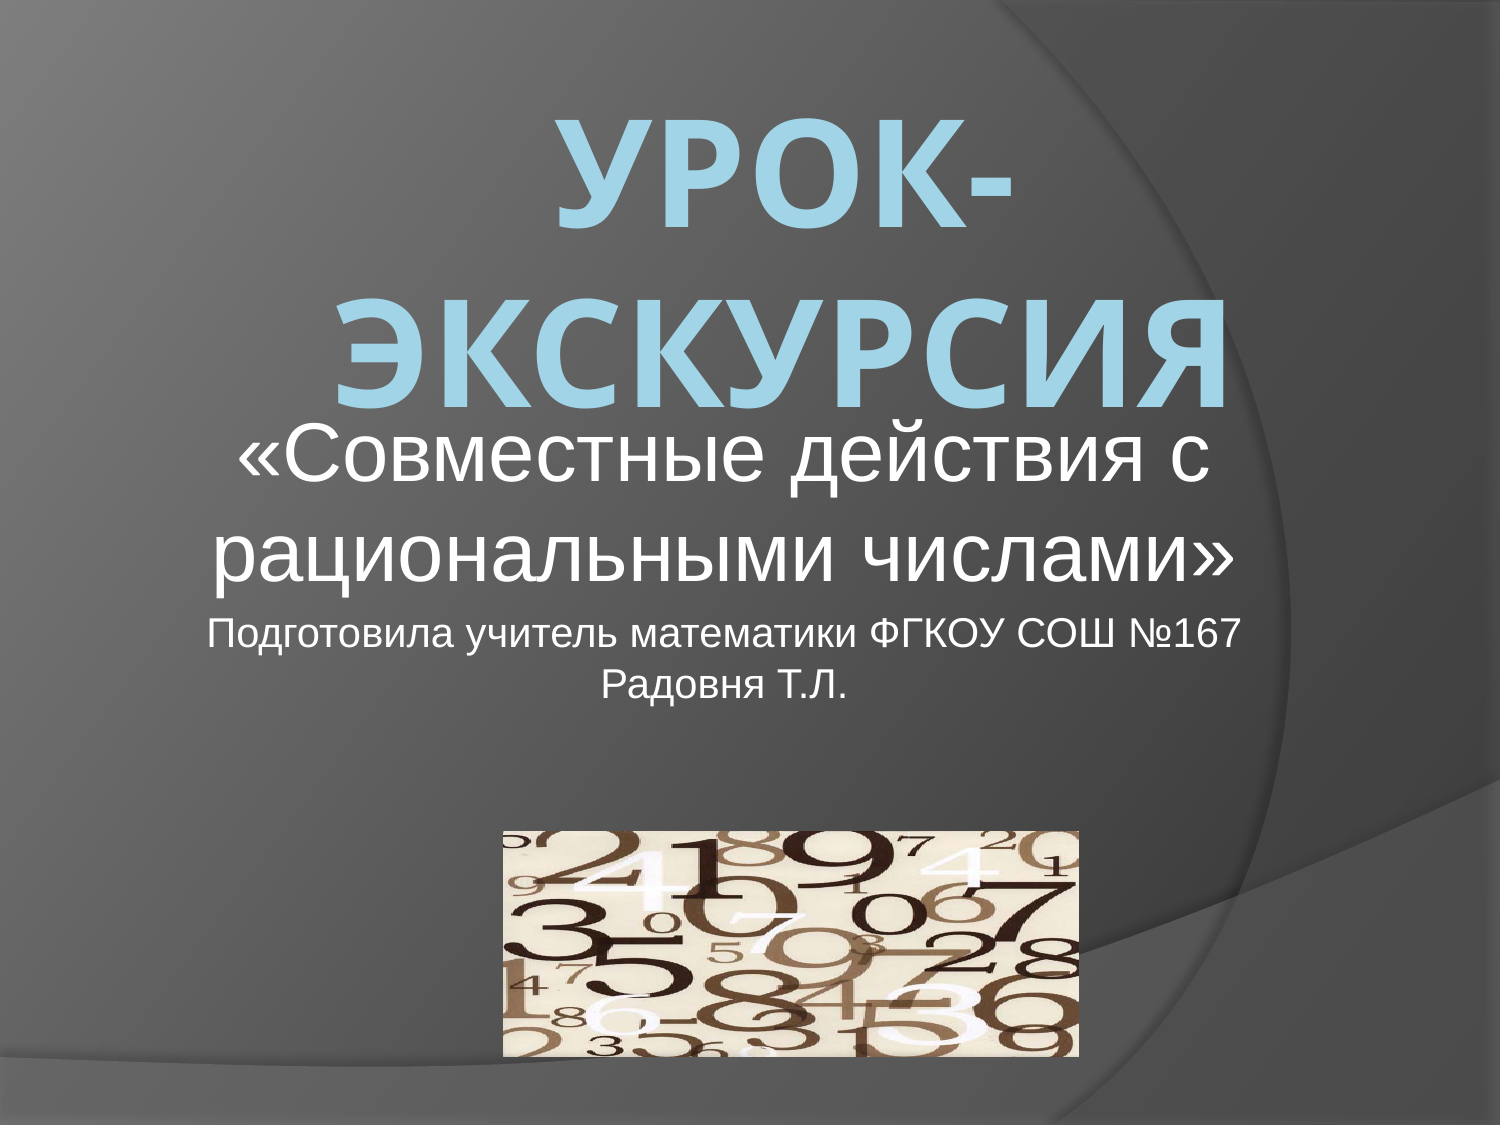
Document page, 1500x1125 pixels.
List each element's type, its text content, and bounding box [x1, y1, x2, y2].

title Урок-экскурсия [140, 70, 1429, 371]
picture [503, 831, 1079, 1058]
subtitle «Совместные действия с рациональными числами» Подготовила учитель математики ФГКОУ СОШ №167 Радовня Т.Л. [105, 386, 1336, 940]
